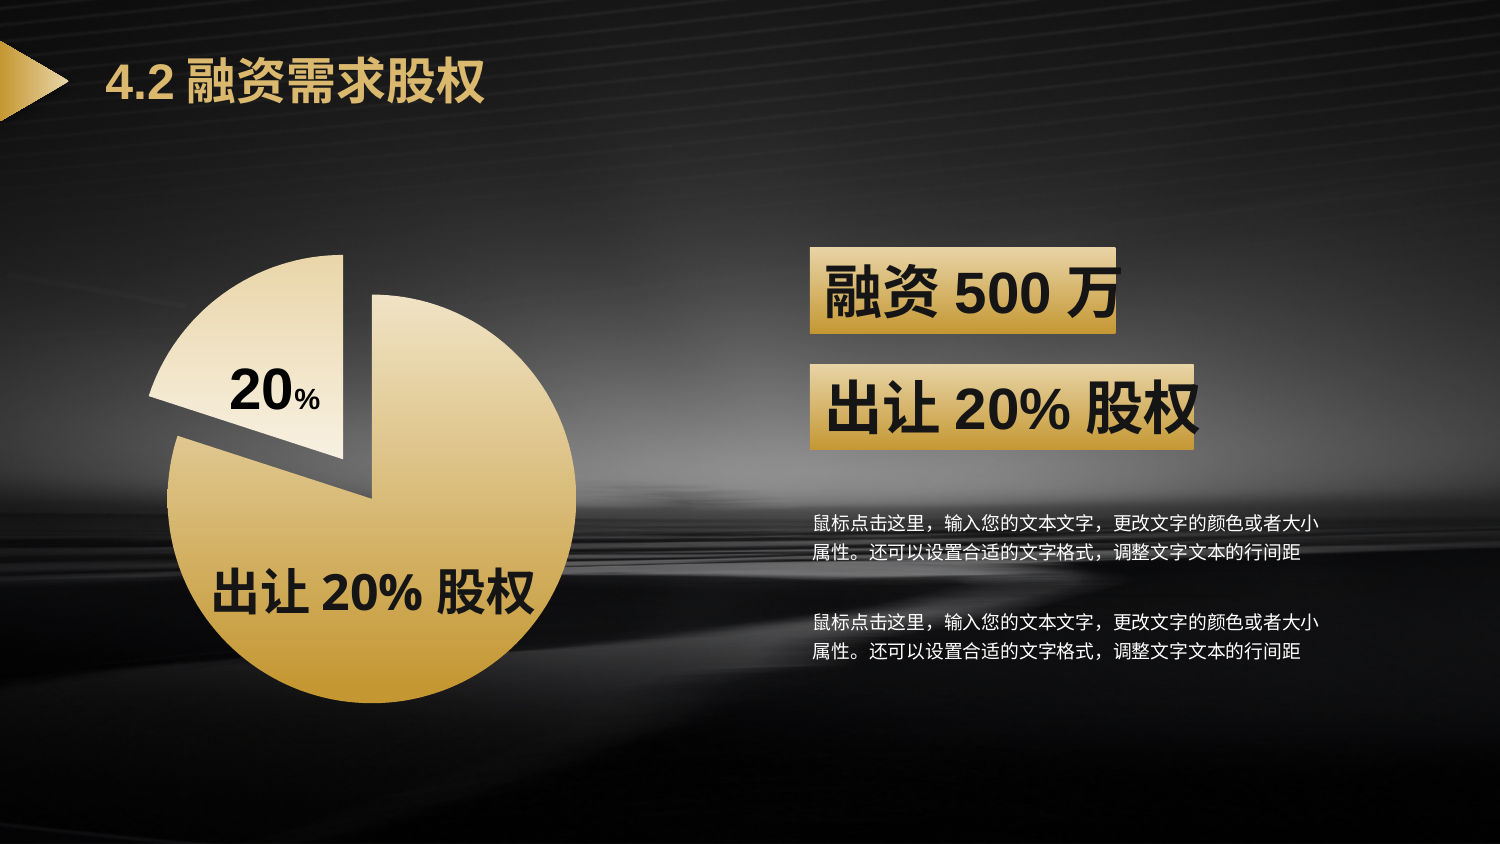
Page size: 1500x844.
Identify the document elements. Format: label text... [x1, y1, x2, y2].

text_box 鼠标点击这里，输入您的文本文字，更改文字的颜色或者大小属性。还可以设置合适的文字格式，调整文字文本的行间距 [798, 596, 1348, 669]
text_box 鼠标点击这里，输入您的文本文字，更改文字的颜色或者大小属性。还可以设置合适的文字格式，调整文字文本的行间距 [798, 497, 1348, 569]
title 4.2融资需求股权 [90, 48, 1274, 127]
text_box 出让20%股权 [809, 364, 1194, 450]
text_box 融资500万 [809, 247, 1116, 334]
picture [0, 0, 1500, 844]
chart [0, 240, 716, 718]
